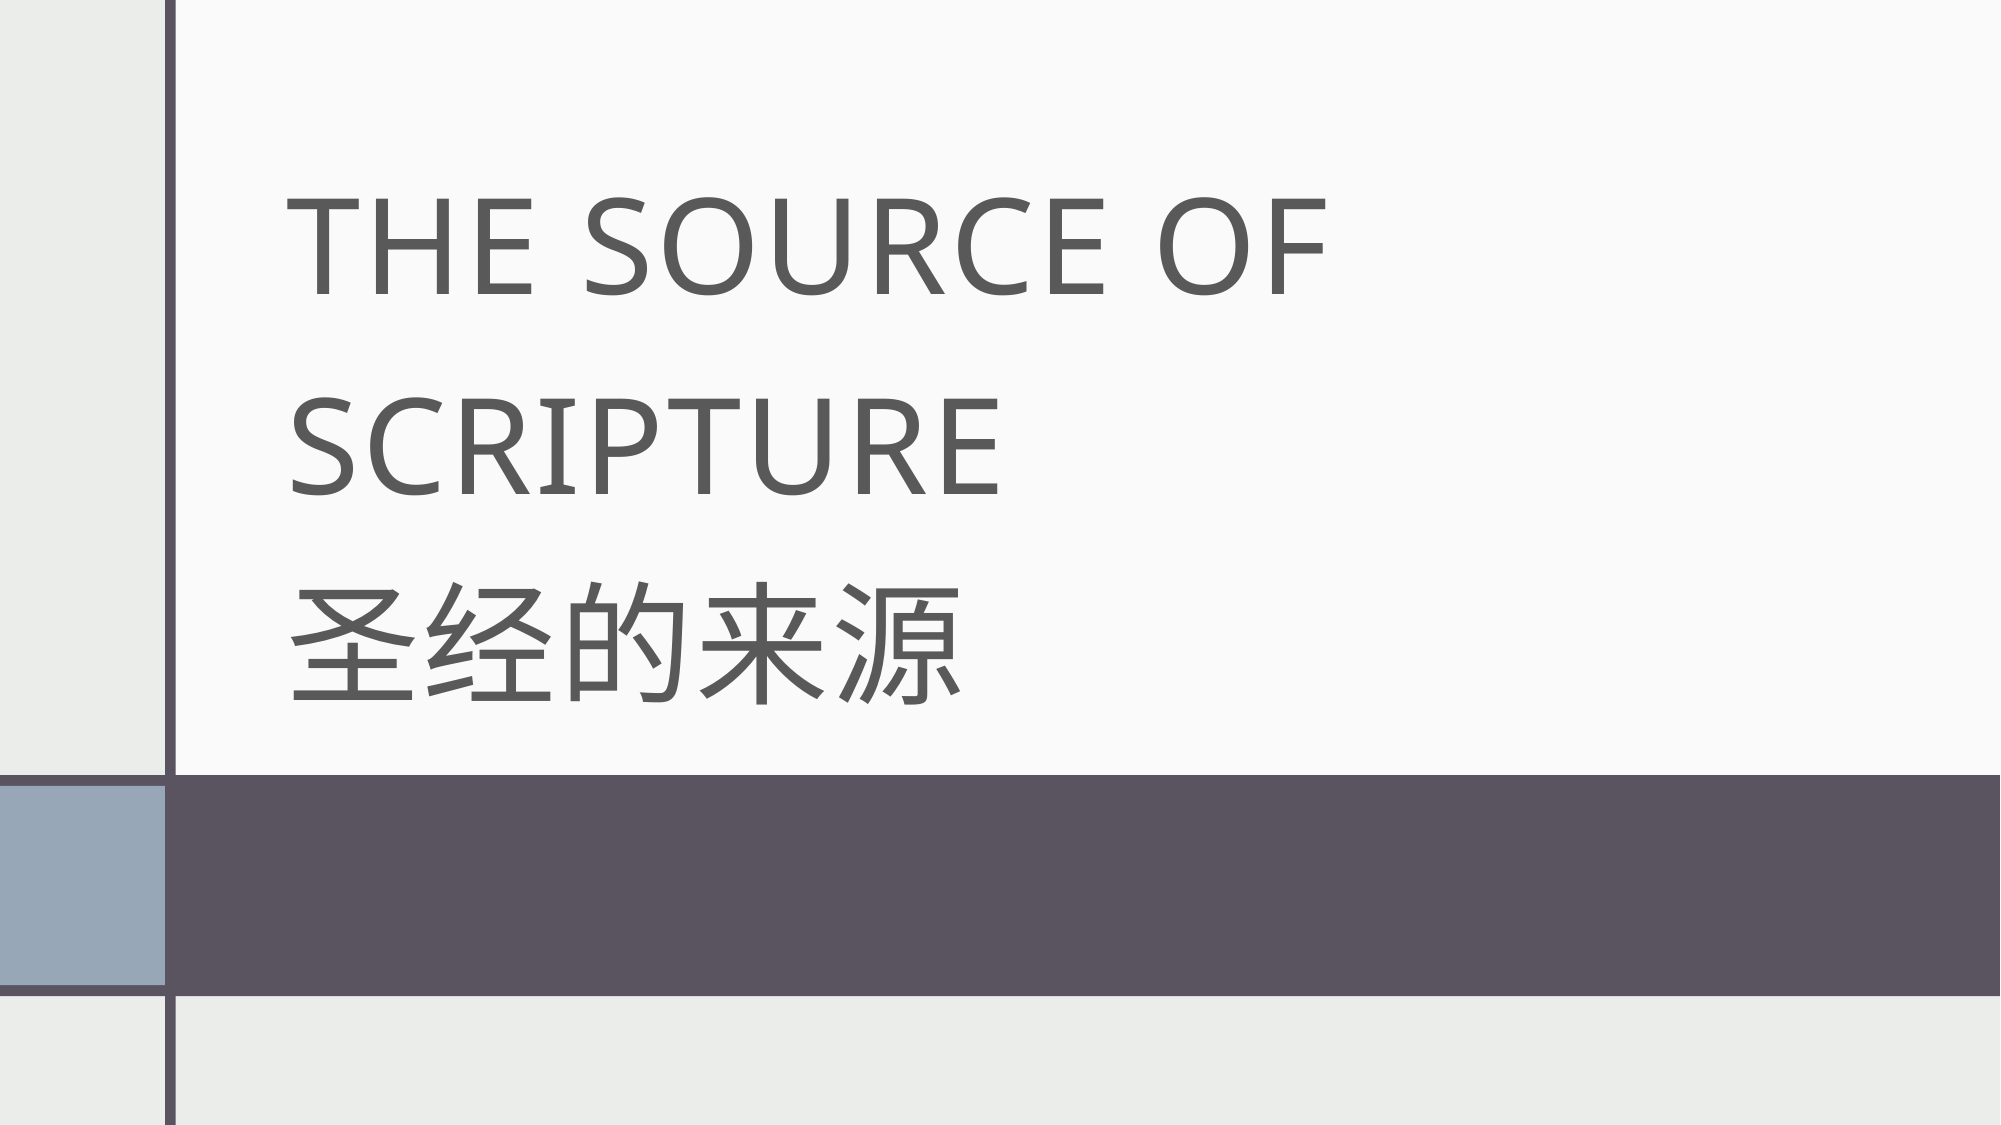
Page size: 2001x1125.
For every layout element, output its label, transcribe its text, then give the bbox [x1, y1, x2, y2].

text_box [177, 0, 2000, 774]
text_box [0, 785, 164, 986]
text_box [177, 774, 2000, 997]
text_box [0, 0, 164, 774]
text_box [177, 997, 2000, 1125]
text_box [0, 986, 164, 997]
text_box [0, 774, 164, 785]
text_box [0, 997, 164, 1125]
text_box [164, 0, 177, 1125]
title The Source of Scripture 圣经的来源 [268, 97, 1711, 737]
